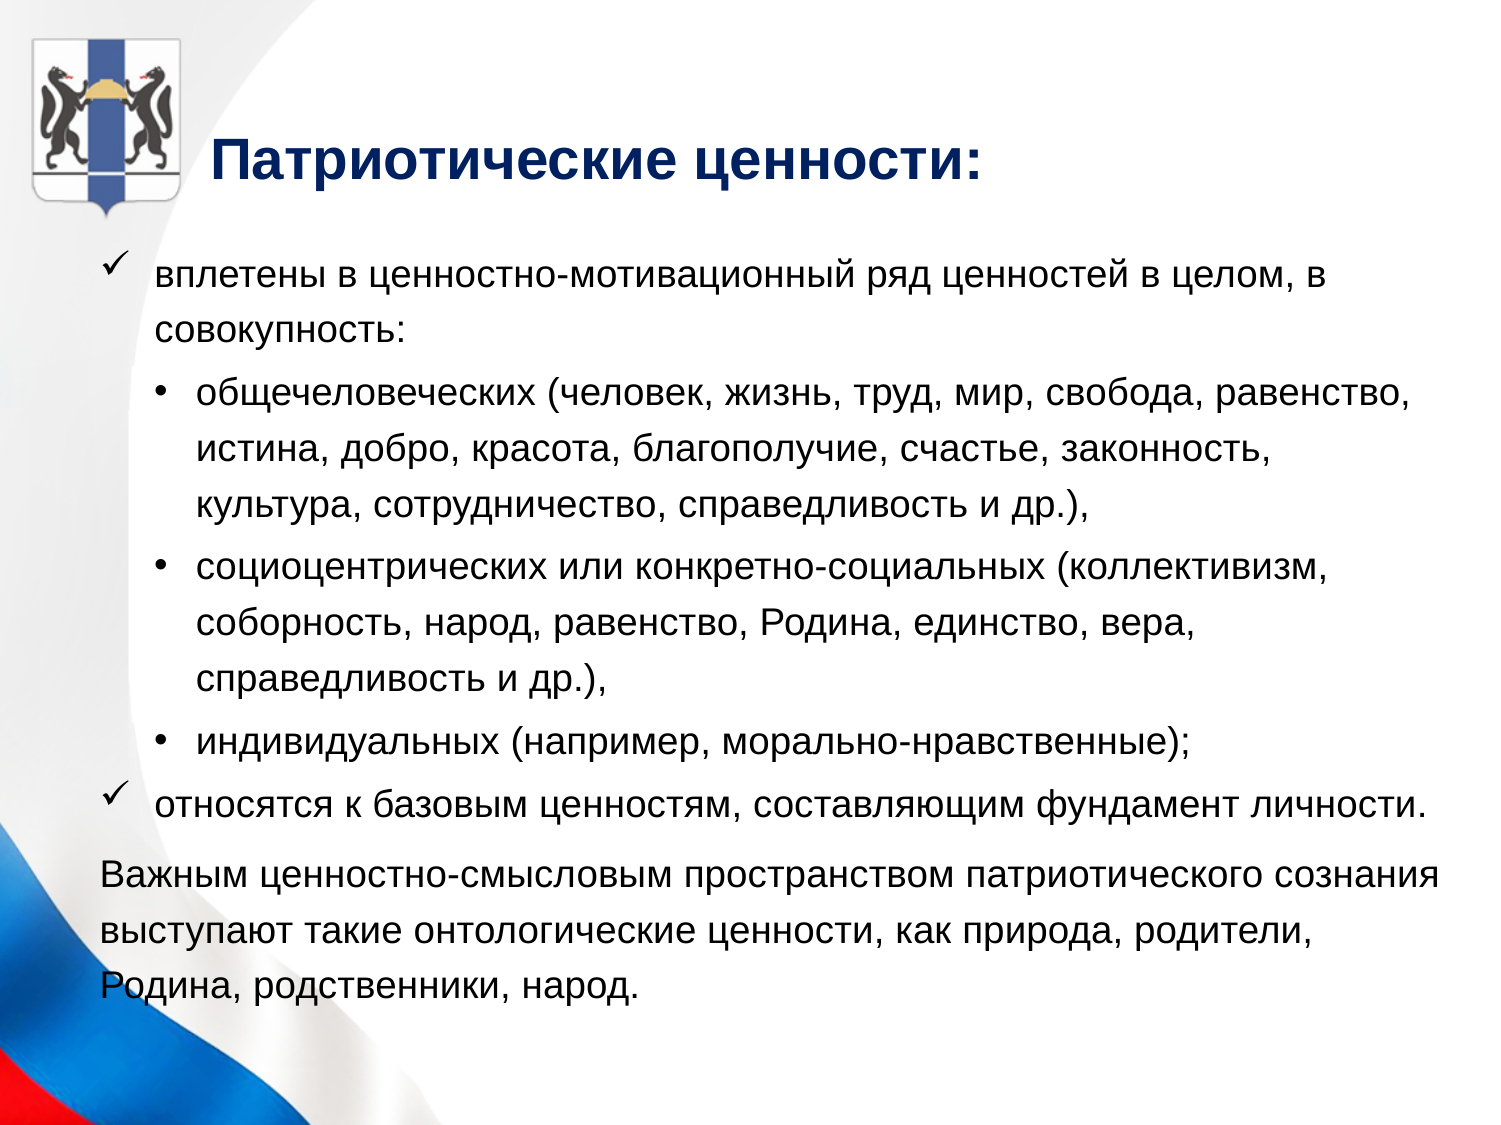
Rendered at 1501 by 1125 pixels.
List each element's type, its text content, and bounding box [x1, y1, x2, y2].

picture [0, 0, 1501, 1125]
title Патриотические ценности: [194, 66, 1357, 231]
list вплетены в ценностно-мотивационный ряд ценностей в целом, в совокупность: общечеловеческих (человек, жизнь, труд, мир, свобода, равенство, истина, добро, красота, благополучие, счастье, законность, культура, сотрудничество, справедливость и др.), социоцентрических или конкретно-социальных (коллективизм, соборность, народ, равенство, Родина, единство, вера, справедливость и др.), индивидуальных (например, морально-нравственные); относятся к базовым ценностям, составляющим фундамент личности. Важным ценностно-смысловым пространством патриотического сознания выступают такие онтологические ценности, как природа, родители, Родина, родственники, народ. [84, 231, 1459, 1035]
